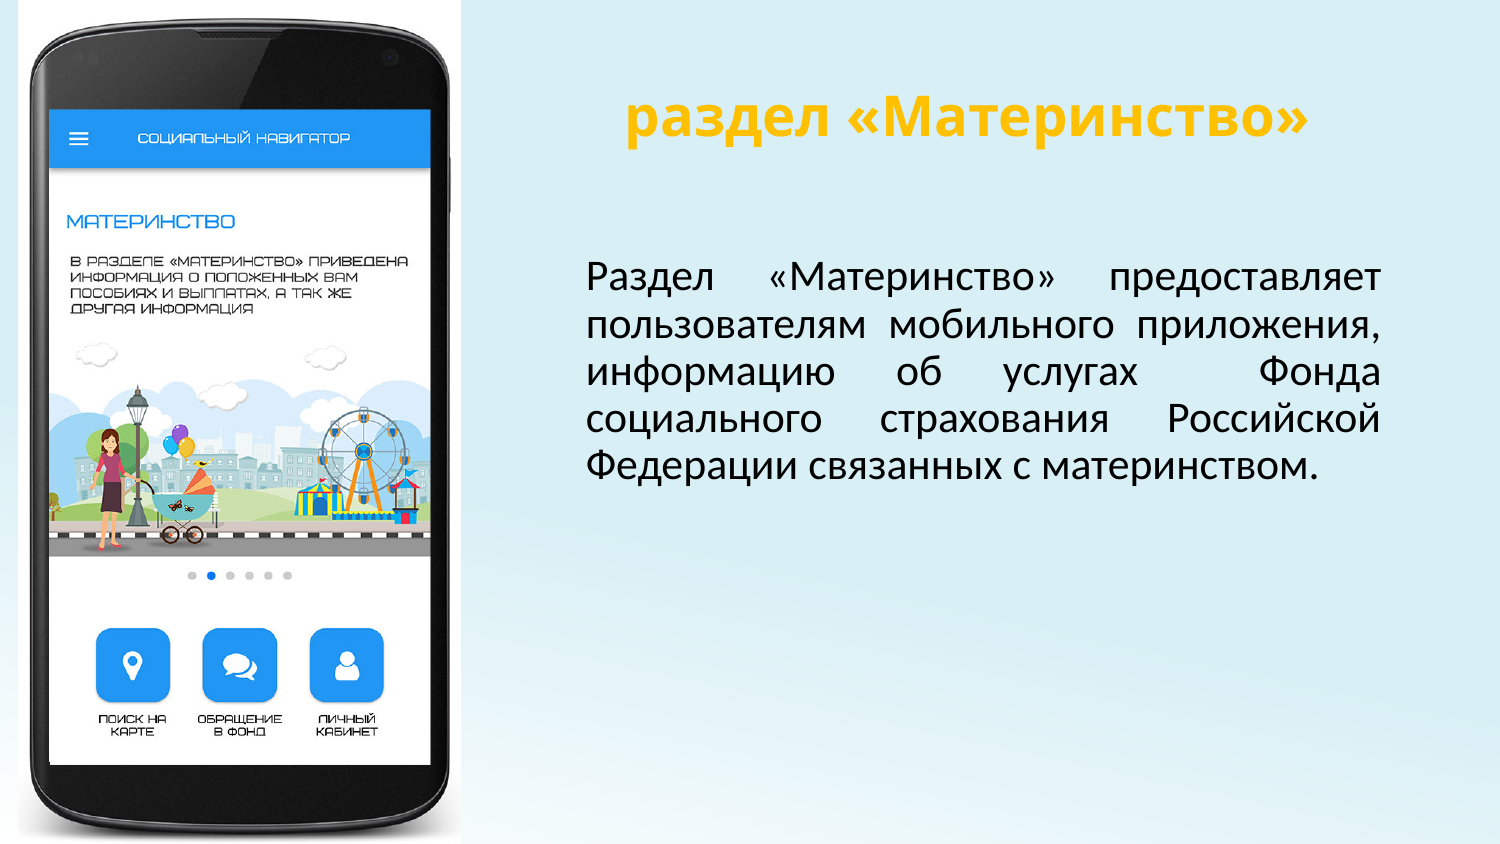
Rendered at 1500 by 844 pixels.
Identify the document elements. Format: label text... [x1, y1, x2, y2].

subtitle Раздел «Материнство» предоставляет пользователям мобильного приложения, информацию об услугах Фонда социального страхования Российской Федерации связанных с материнством. [570, 245, 1397, 679]
title раздел «Материнство» [526, 100, 1387, 163]
picture [18, 0, 461, 844]
